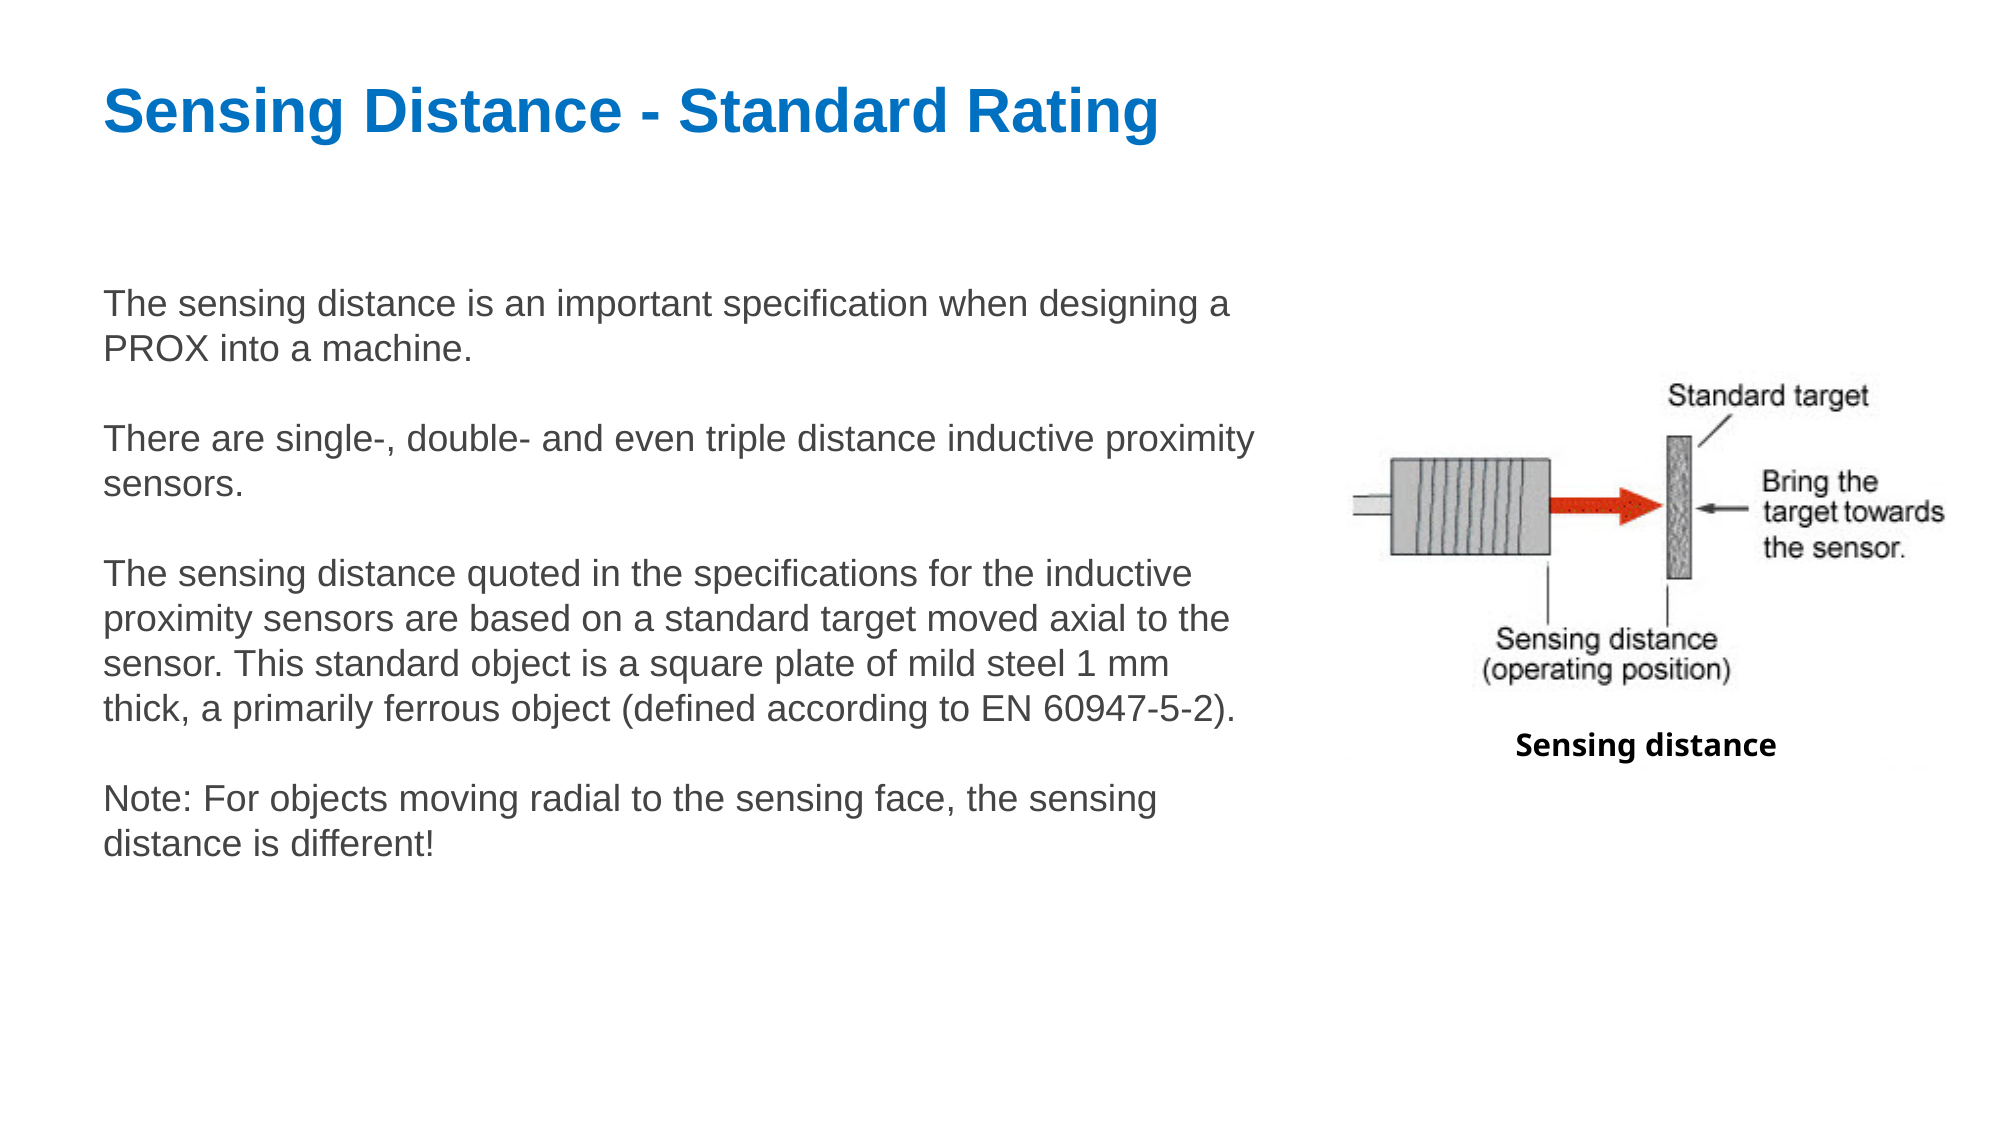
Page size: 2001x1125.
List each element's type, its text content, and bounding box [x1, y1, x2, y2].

picture [1332, 292, 1947, 772]
text_box Sensing Distance - Standard Rating The sensing distance is an important specification when designing a PROX into a machine. There are single-, double- and even triple distance inductive proximity sensors. The sensing distance quoted in the specifications for the inductive proximity sensors are based on a standard target moved axial to the sensor. This standard object is a square plate of mild steel 1 mm thick, a primarily ferrous object (defined according to EN 60947-5-2). Note: For objects moving radial to the sensing face, the sensing distance is different! [103, 69, 1268, 1125]
